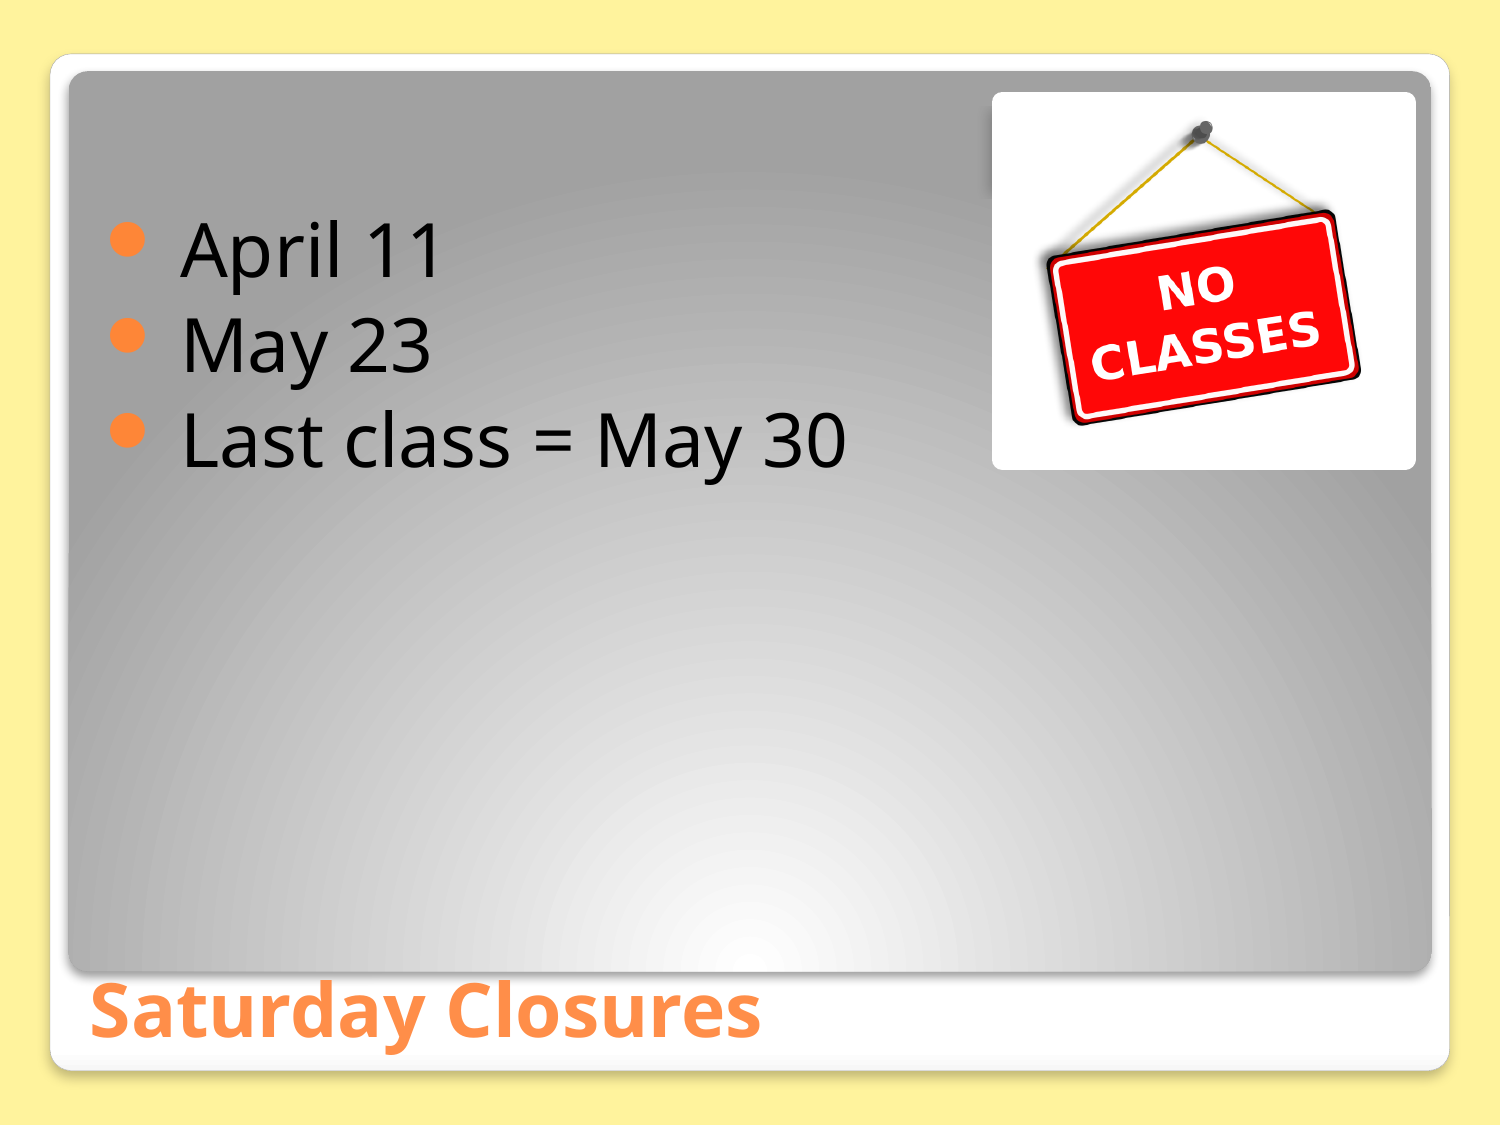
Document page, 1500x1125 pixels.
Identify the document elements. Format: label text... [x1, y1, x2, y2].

picture [1012, 112, 1396, 449]
list April 11 May 23 Last class = May 30 [75, 187, 1038, 950]
title Saturday Closures [75, 887, 1418, 1060]
